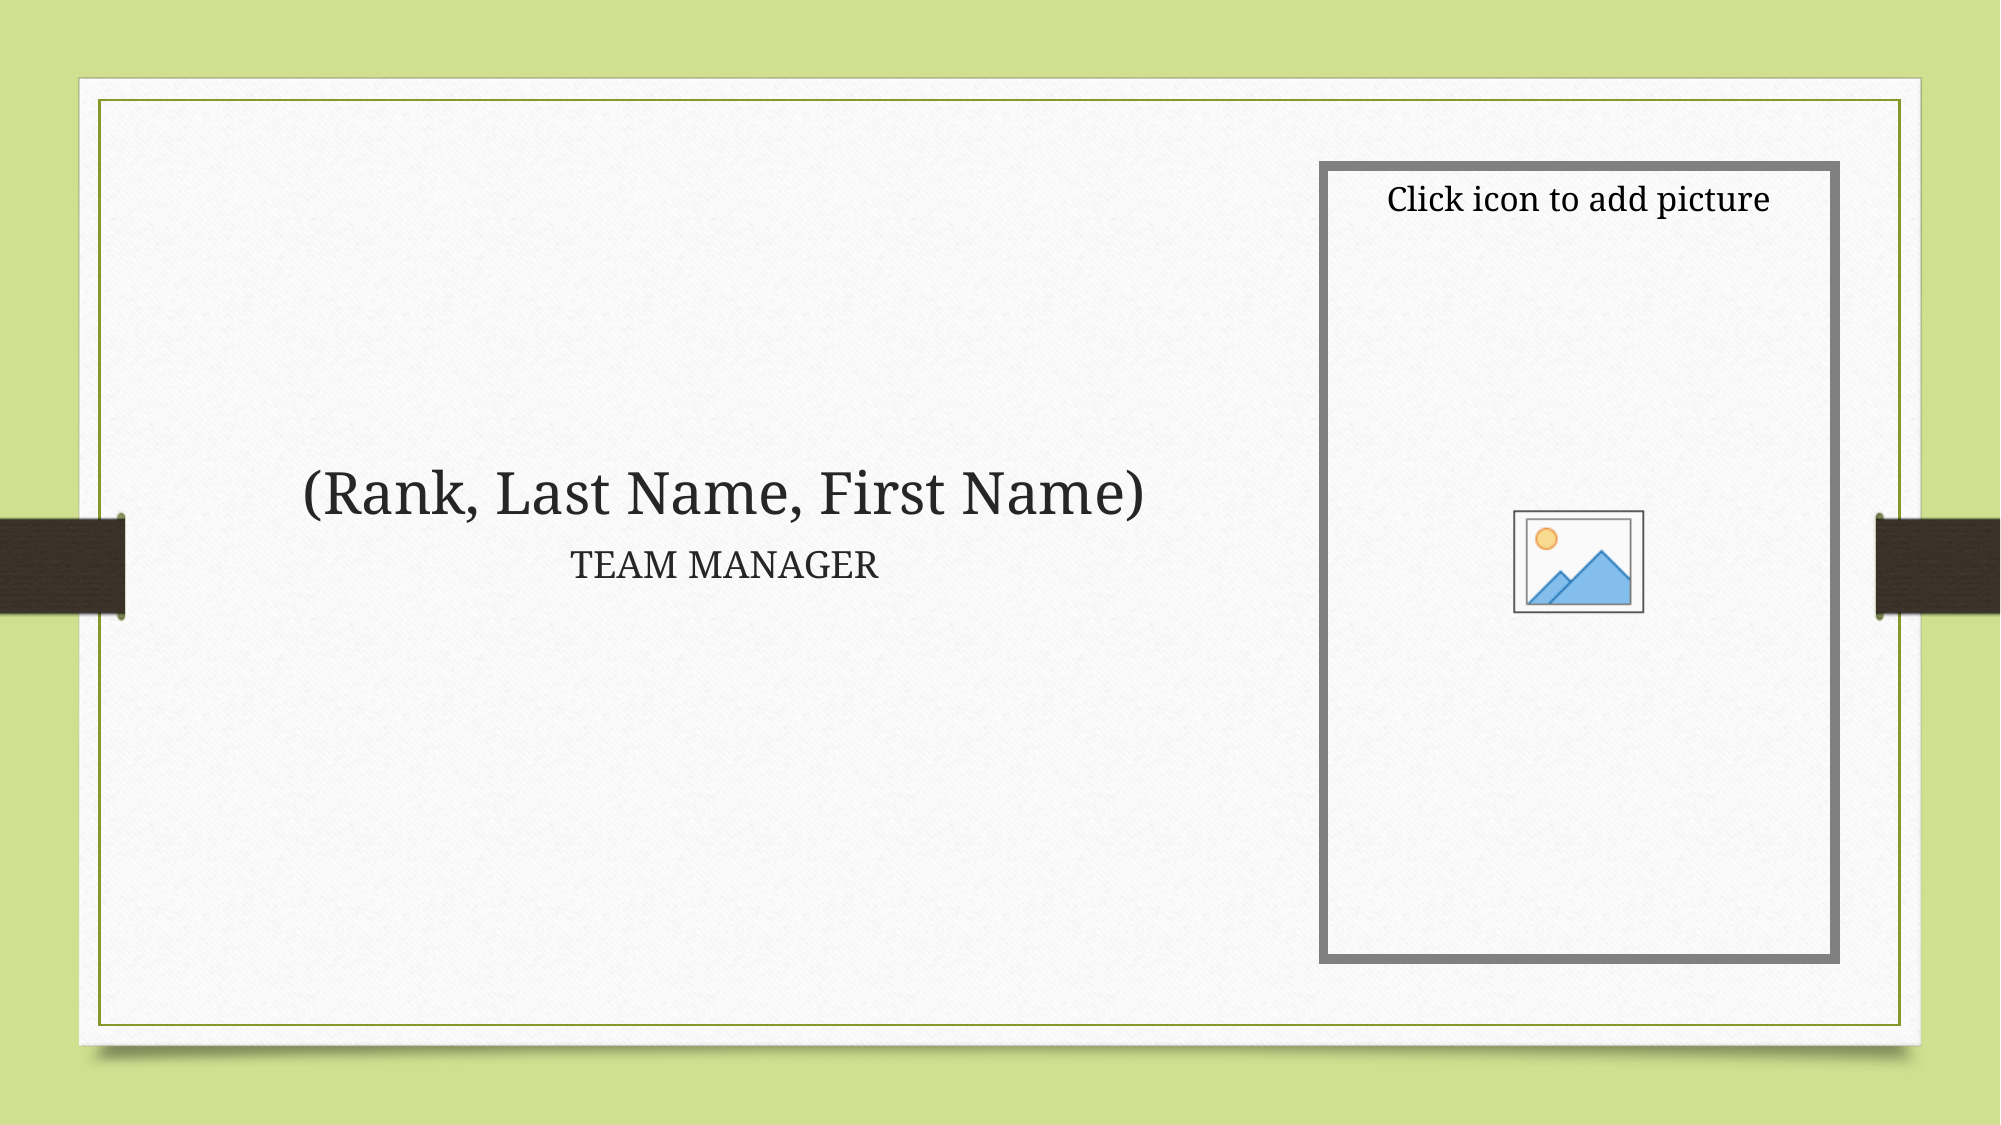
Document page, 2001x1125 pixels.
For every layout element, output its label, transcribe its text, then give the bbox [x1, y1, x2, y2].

title (Rank, Last Name, First Name) [212, 309, 1237, 534]
picture [0, 0, 2001, 1125]
list TEAM MANAGER [212, 534, 1237, 834]
